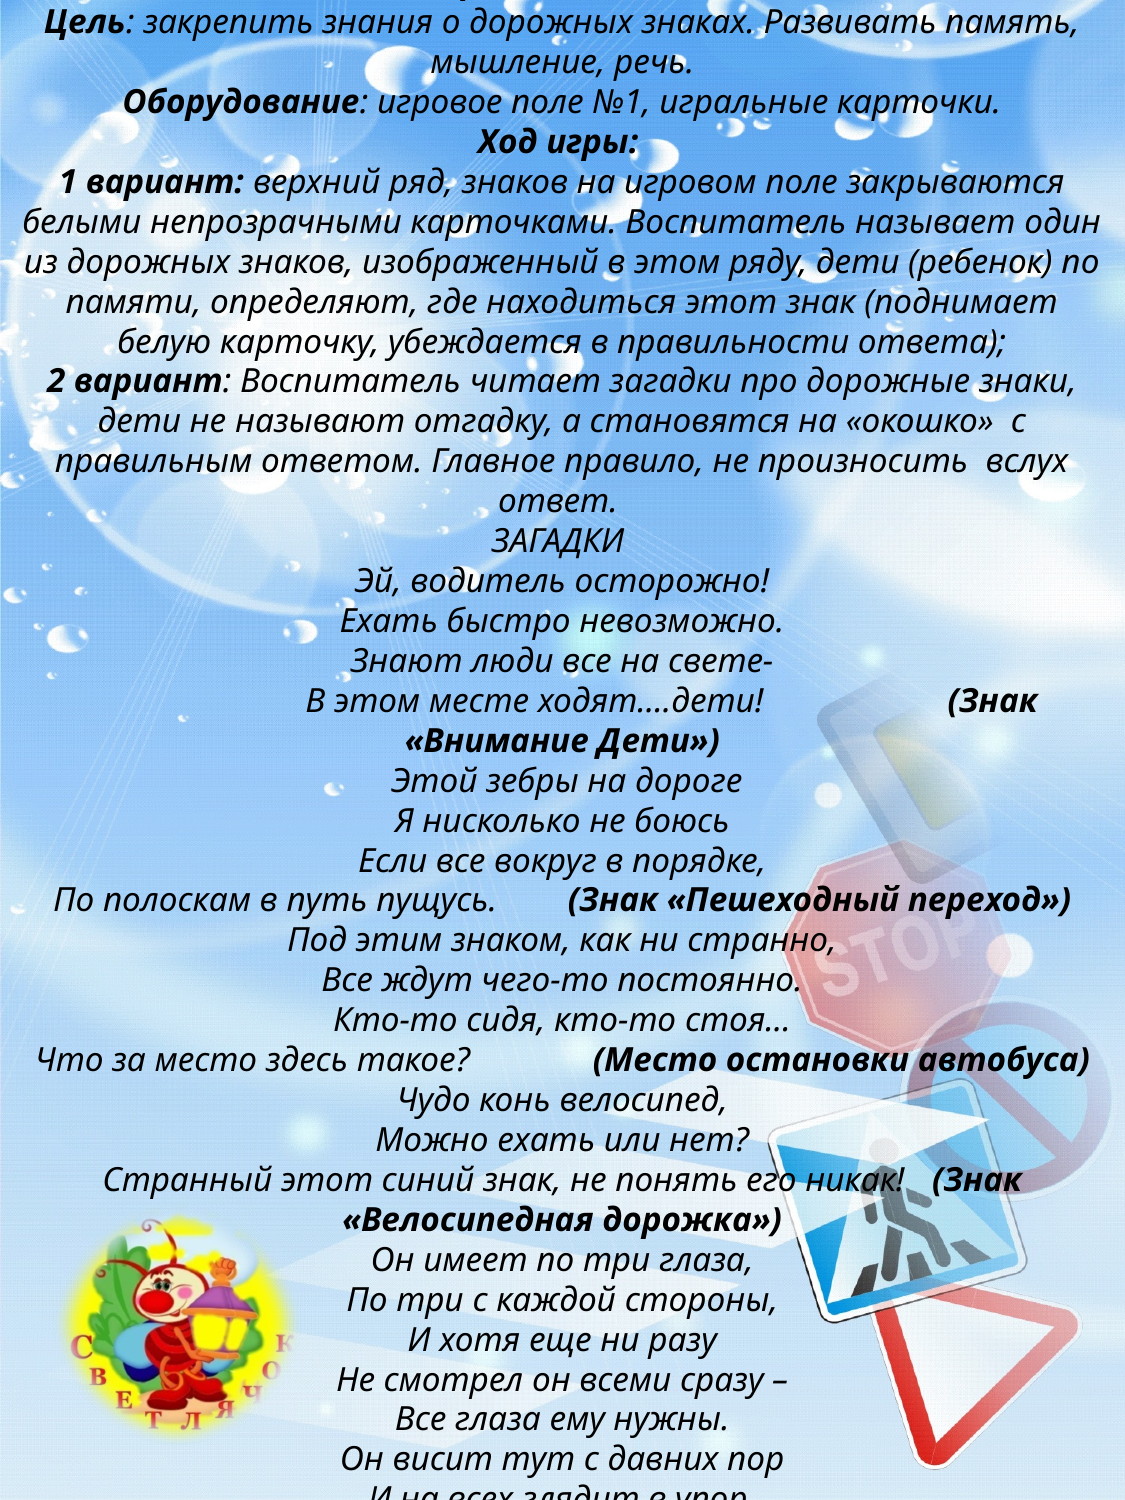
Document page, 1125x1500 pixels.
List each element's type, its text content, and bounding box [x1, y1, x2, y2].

picture [49, 1199, 305, 1451]
text_box «Дорожные знаки» Цель: закрепить знания о дорожных знаках. Развивать память, мышление, речь. Оборудование: игровое поле №1, игральные карточки. Ход игры: 1 вариант: верхний ряд, знаков на игровом поле закрываются белыми непрозрачными карточками. Воспитатель называет один из дорожных знаков, изображенный в этом ряду, дети (ребенок) по памяти, определяют, где находиться этот знак (поднимает белую карточку, убеждается в правильности ответа); 2 вариант: Воспитатель читает загадки про дорожные знаки, дети не называют отгадку, а становятся на «окошко» с правильным ответом. Главное правило, не произносить вслух ответ. ЗАГАДКИ Эй, водитель осторожно! Ехать быстро невозможно. Знают люди все на свете- В этом месте ходят….дети! (Знак «Внимание Дети») Этой зебры на дороге Я нисколько не боюсь Если все вокруг в порядке, По полоскам в путь пущусь. (Знак «Пешеходный переход») Под этим знаком, как ни странно, Все ждут чего-то постоянно. Кто-то сидя, кто-то стоя… Что за место здесь такое? (Место остановки автобуса) Чудо конь велосипед, Можно ехать или нет? Странный этот синий знак, не понять его никак! (Знак «Велосипедная дорожка») Он имеет по три глаза, По три с каждой стороны, И хотя еще ни разу Не смотрел он всеми сразу – Все глаза ему нужны. Он висит тут с давних пор И на всех глядит в упор. Что же это? (Светофор) [0, 0, 1125, 1500]
